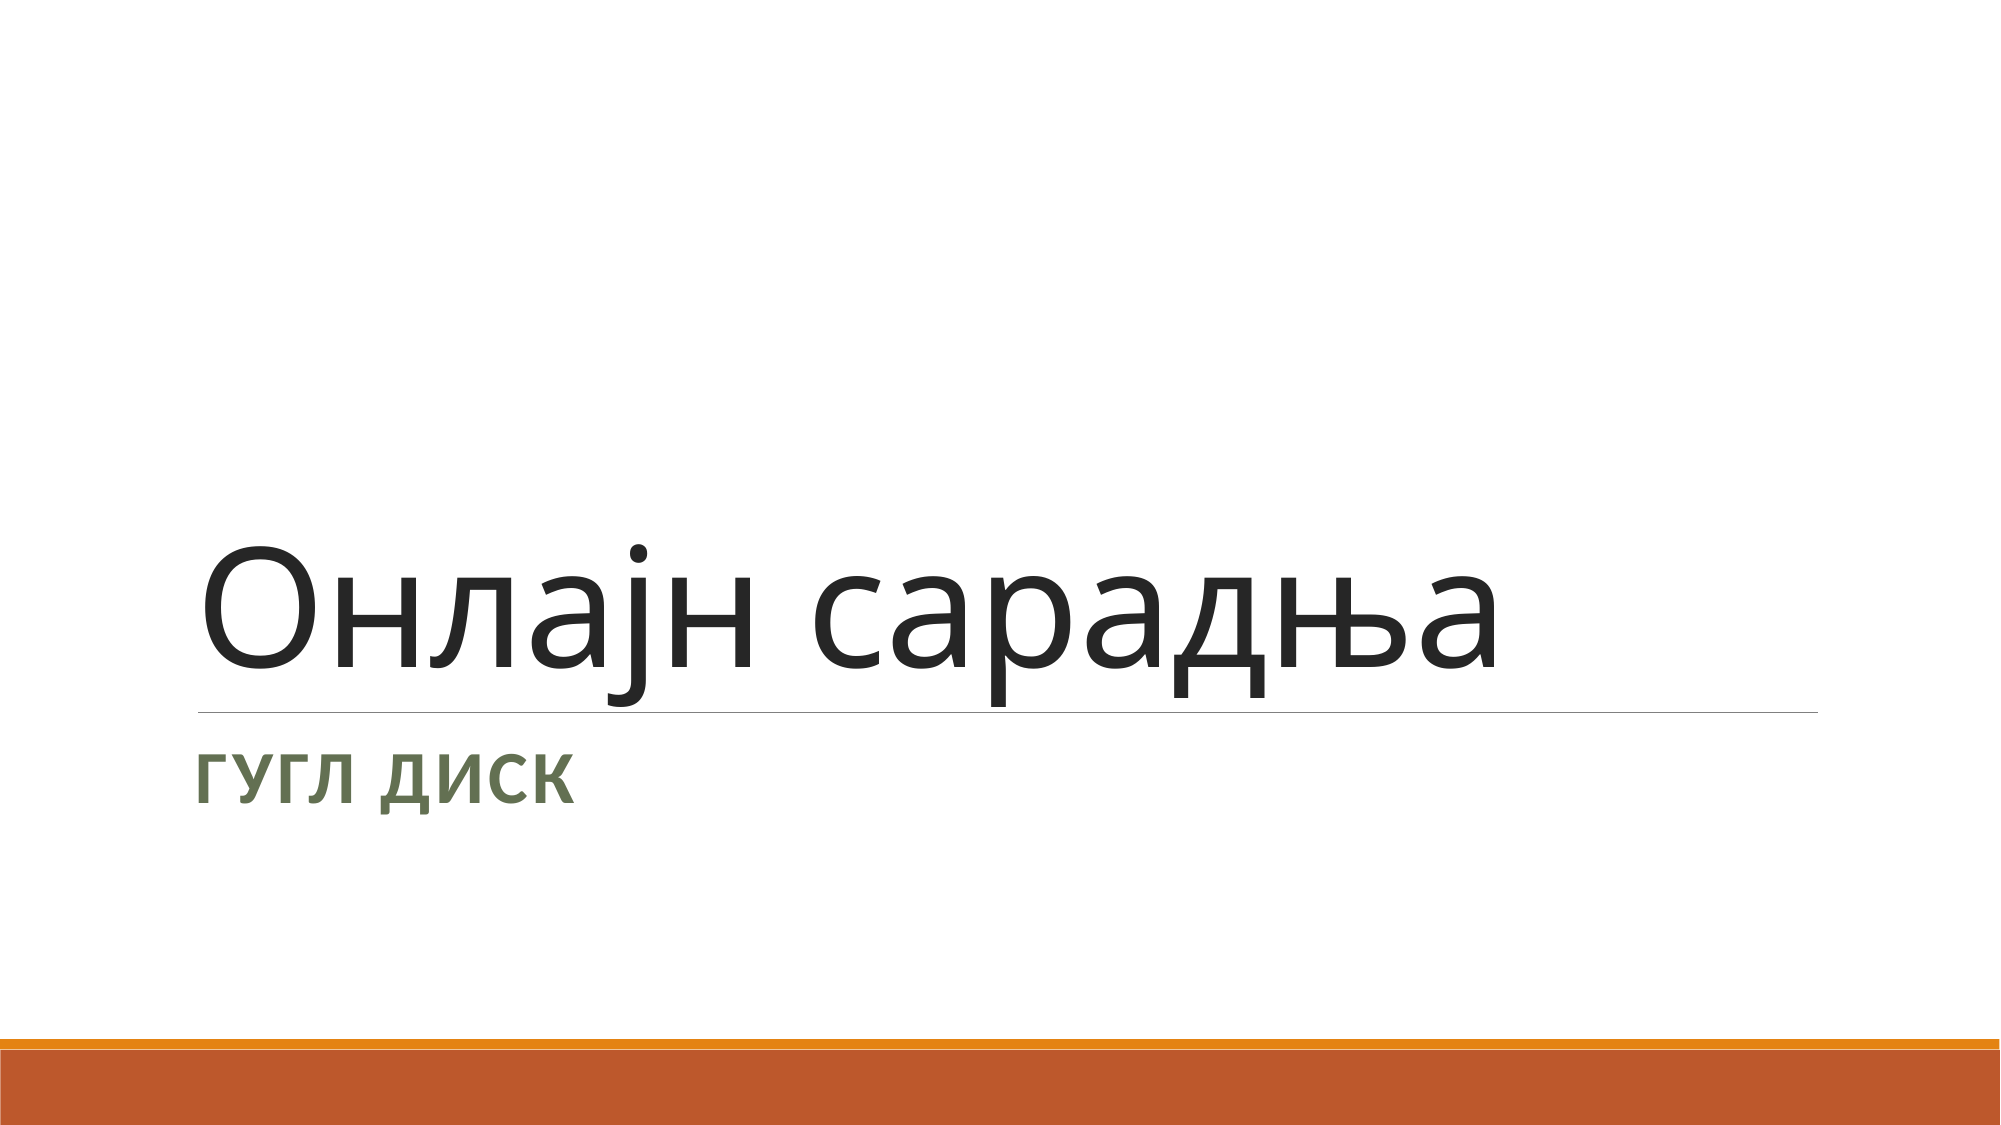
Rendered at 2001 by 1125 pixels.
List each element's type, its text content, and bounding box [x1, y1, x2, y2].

subtitle Гугл диск [180, 730, 1831, 919]
title Онлајн сарадња [180, 124, 1830, 710]
